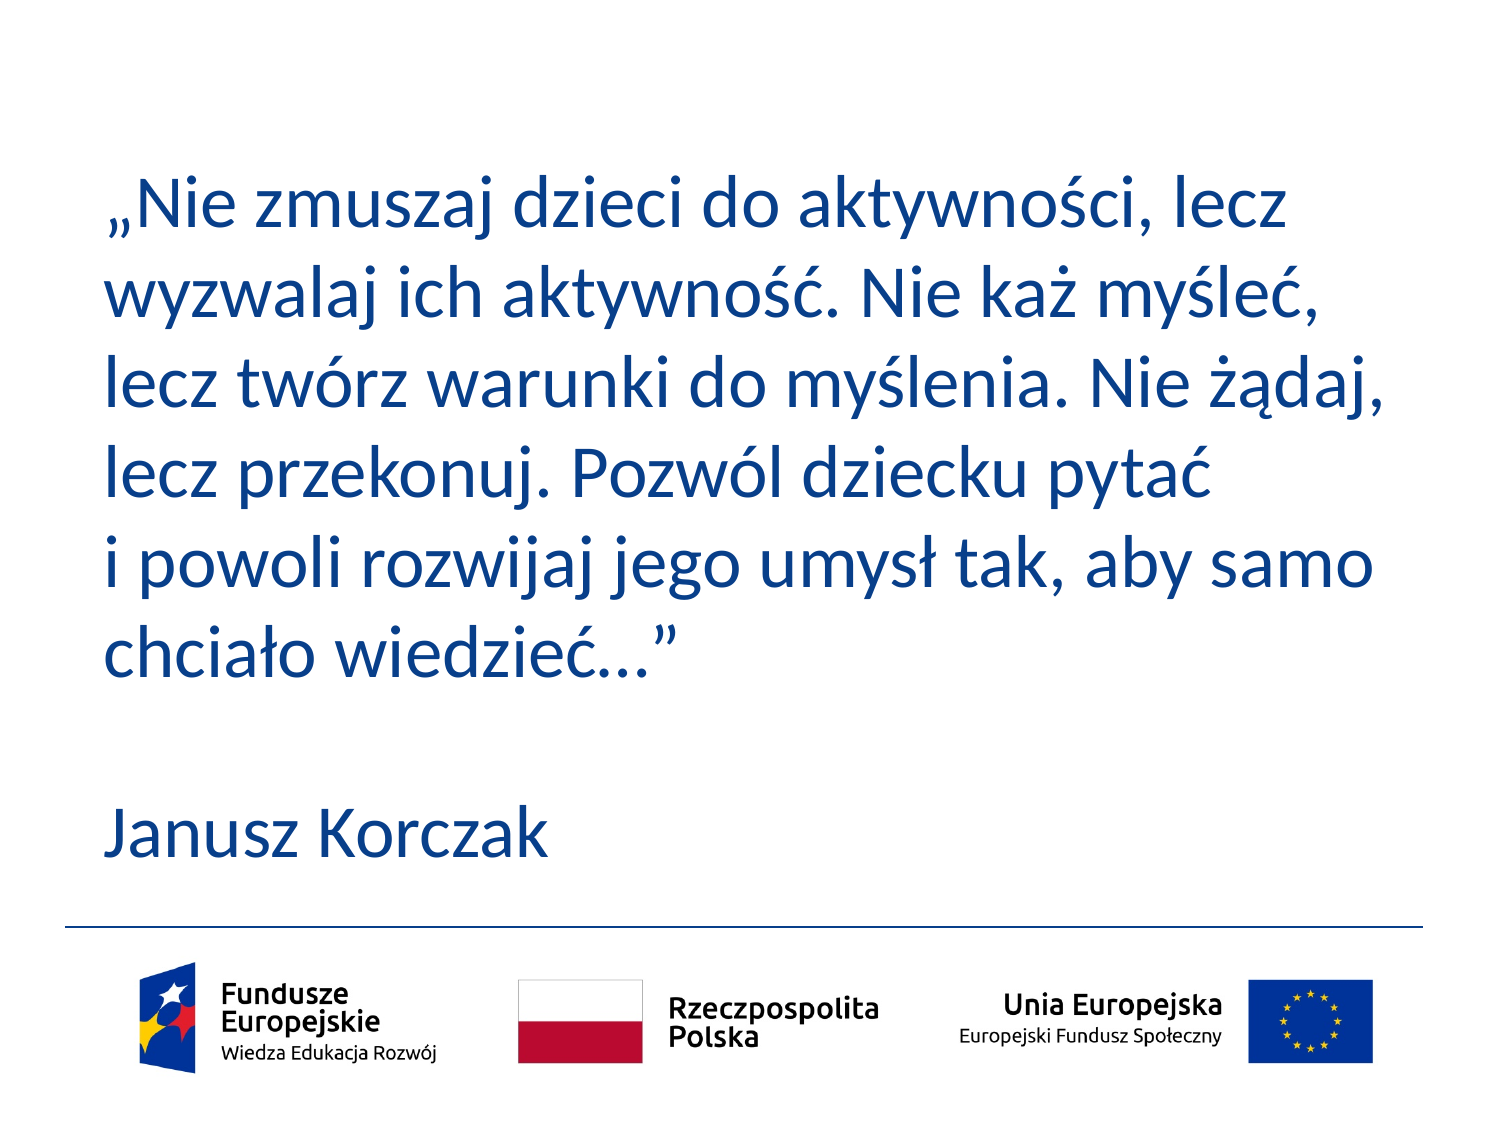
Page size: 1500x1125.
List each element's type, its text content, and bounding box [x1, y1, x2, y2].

picture [112, 934, 1400, 1101]
title „Nie zmuszaj dzieci do aktywności, lecz wyzwalaj ich aktywność. Nie każ myśleć, lecz twórz warunki do myślenia. Nie żądaj, lecz przekonuj. Pozwól dziecku pytać i powoli rozwijaj jego umysł tak, aby samo chciało wiedzieć…” Janusz Korczak [88, 692, 1439, 880]
